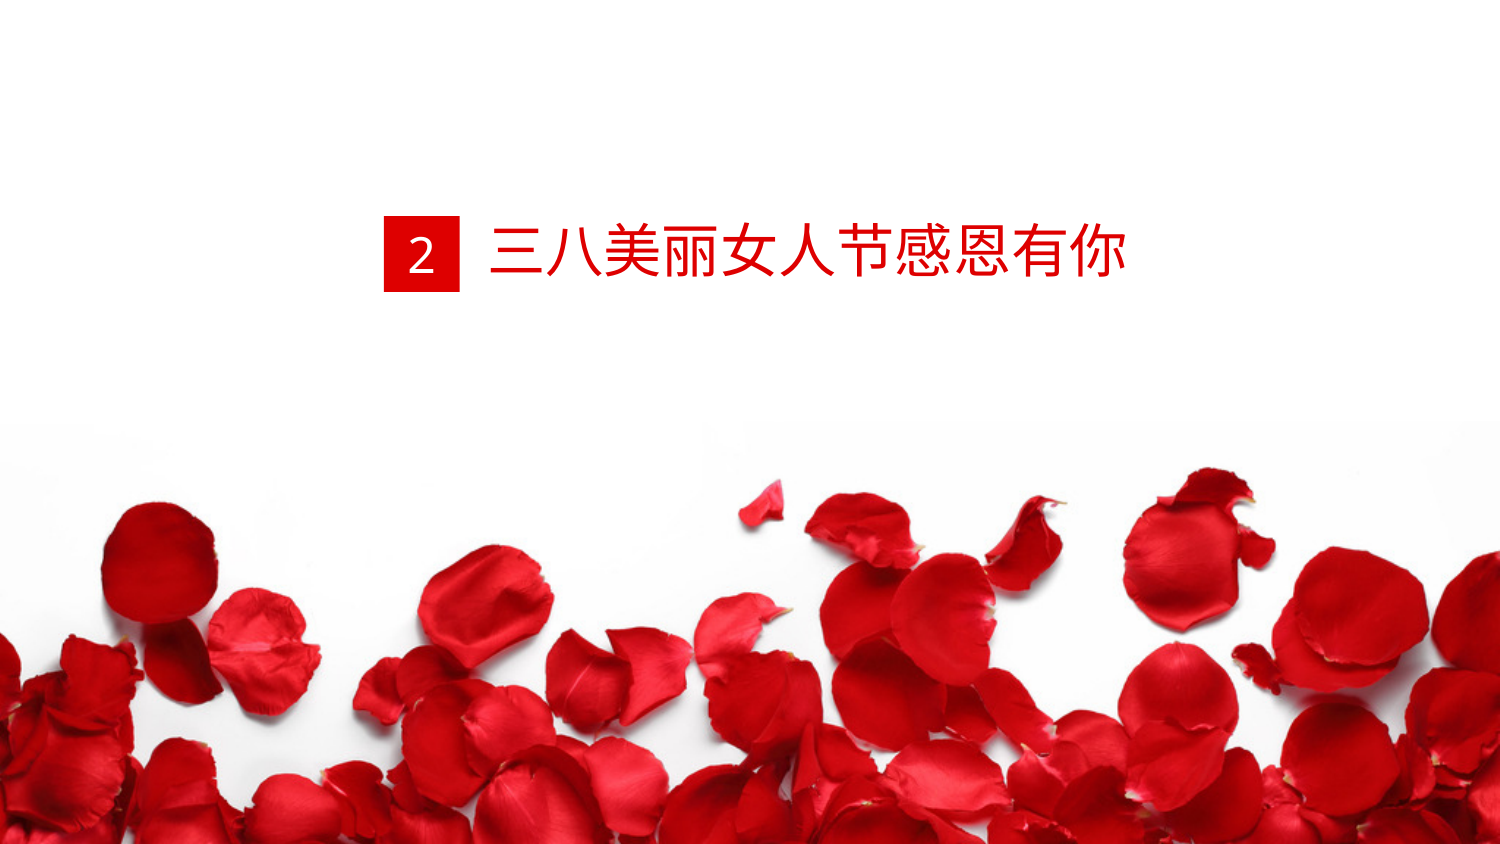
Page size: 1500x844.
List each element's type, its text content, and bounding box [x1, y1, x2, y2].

text_box 2 [383, 216, 460, 292]
picture [0, 421, 1500, 844]
text_box 三八美丽女人节感恩有你 [451, 209, 1164, 291]
